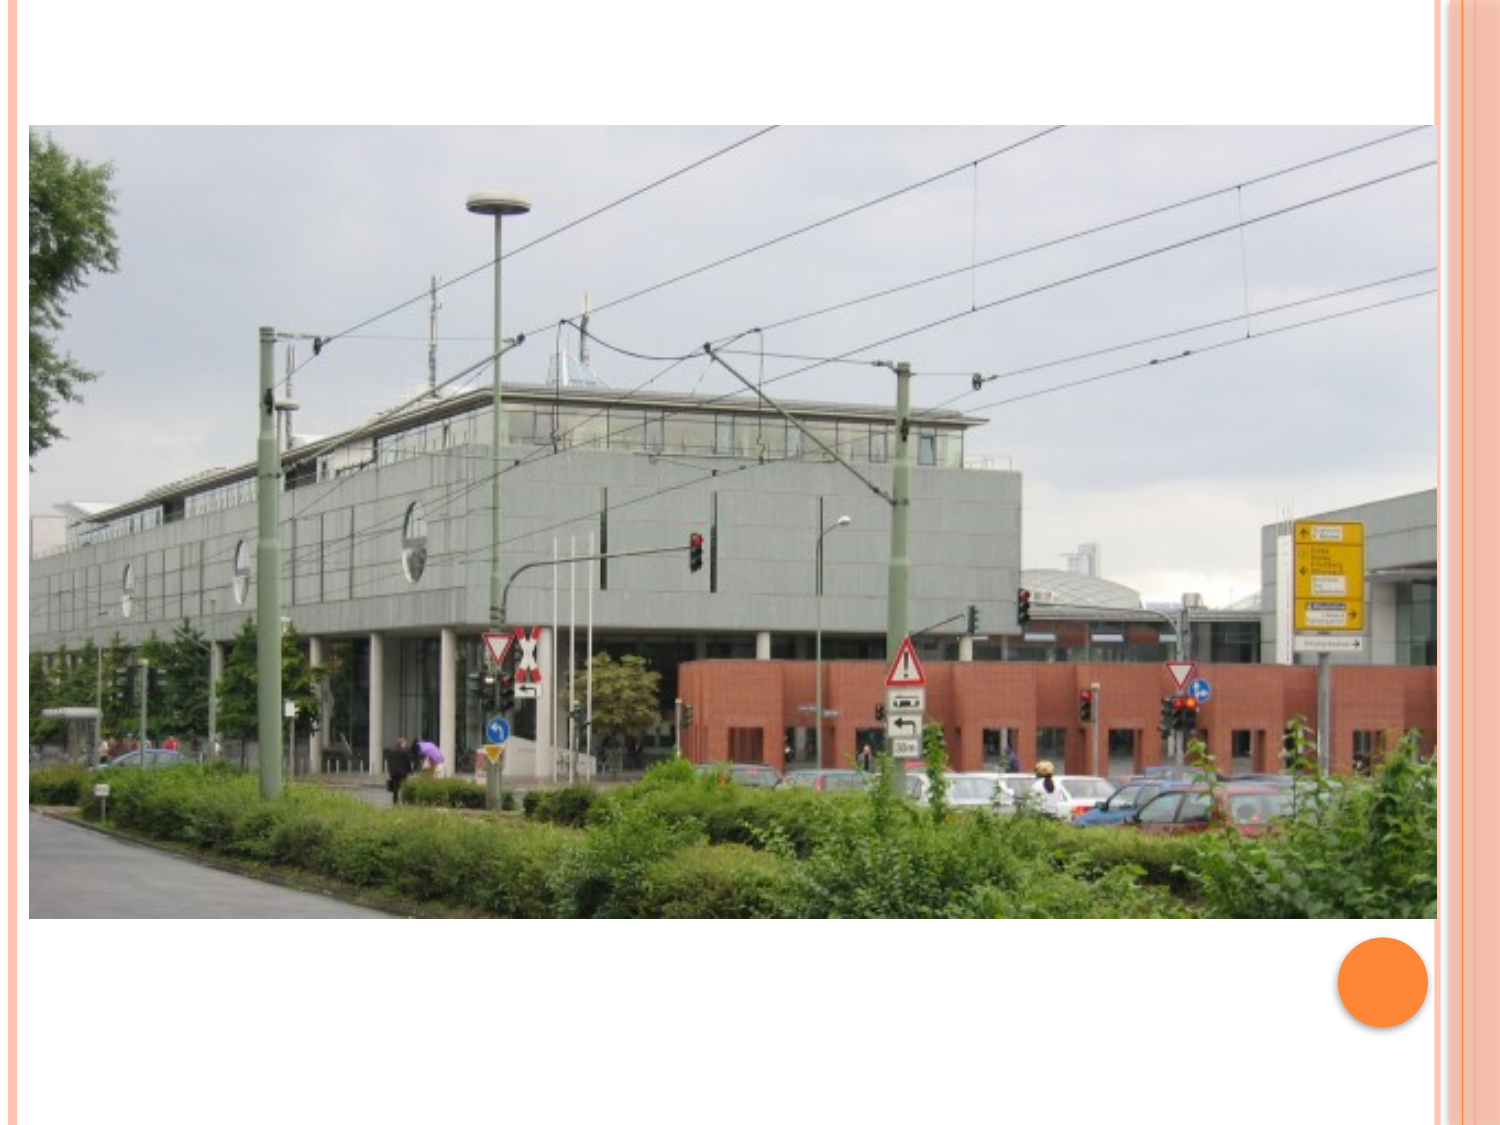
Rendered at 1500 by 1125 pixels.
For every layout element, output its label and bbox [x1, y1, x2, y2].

list [28, 124, 1437, 920]
